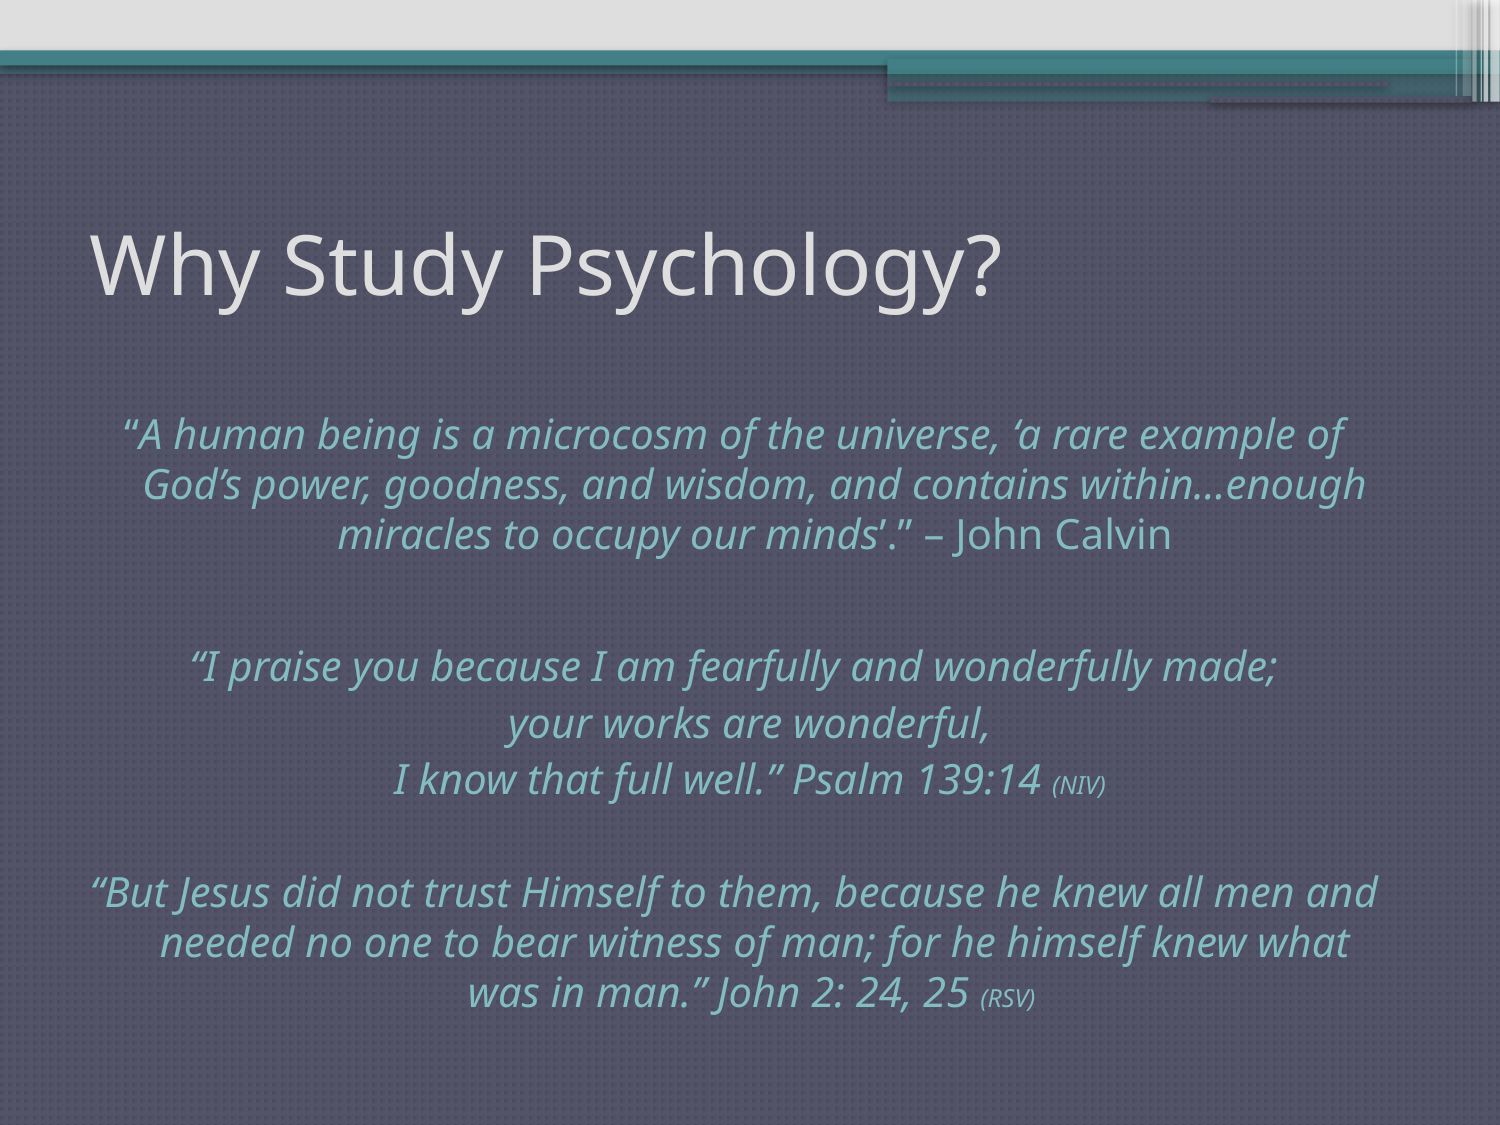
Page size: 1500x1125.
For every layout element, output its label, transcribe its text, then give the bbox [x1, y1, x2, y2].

list “A human being is a microcosm of the universe, ‘a rare example of God’s power, goodness, and wisdom, and contains within…enough miracles to occupy our minds’.” – John Calvin “I praise you because I am fearfully and wonderfully made; your works are wonderful, I know that full well.” Psalm 139:14 (NIV) “But Jesus did not trust Himself to them, because he knew all men and needed no one to bear witness of man; for he himself knew what was in man.” John 2: 24, 25 (RSV) [50, 399, 1400, 1058]
title Why Study Psychology? [75, 174, 1425, 350]
